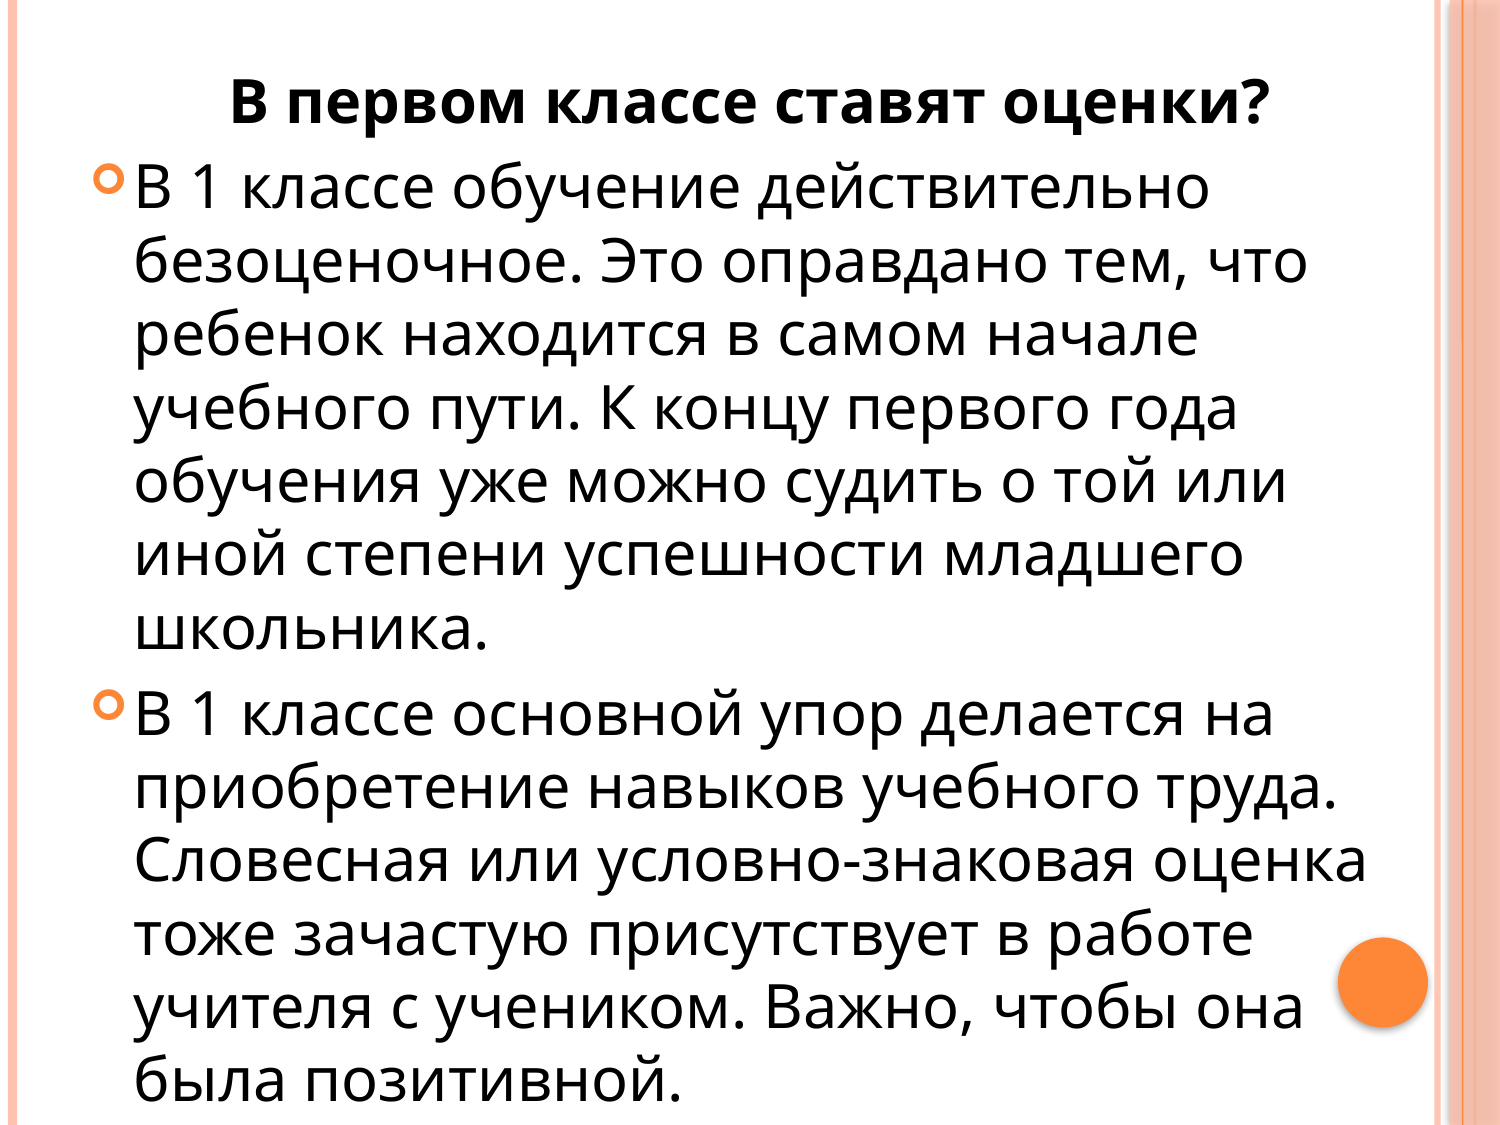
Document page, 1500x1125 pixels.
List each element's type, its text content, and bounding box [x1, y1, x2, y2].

list В первом классе ставят оценки? В 1 классе обучение действительно безоценочное. Это оправдано тем, что ребенок находится в самом начале учебного пути. К концу первого года обучения уже можно судить о той или иной степени успешности младшего школьника. В 1 классе основной упор делается на приобретение навыков учебного труда. Словесная или условно-знаковая оценка тоже зачастую присутствует в работе учителя с учеником. Важно, чтобы она была позитивной. [75, 54, 1425, 1125]
